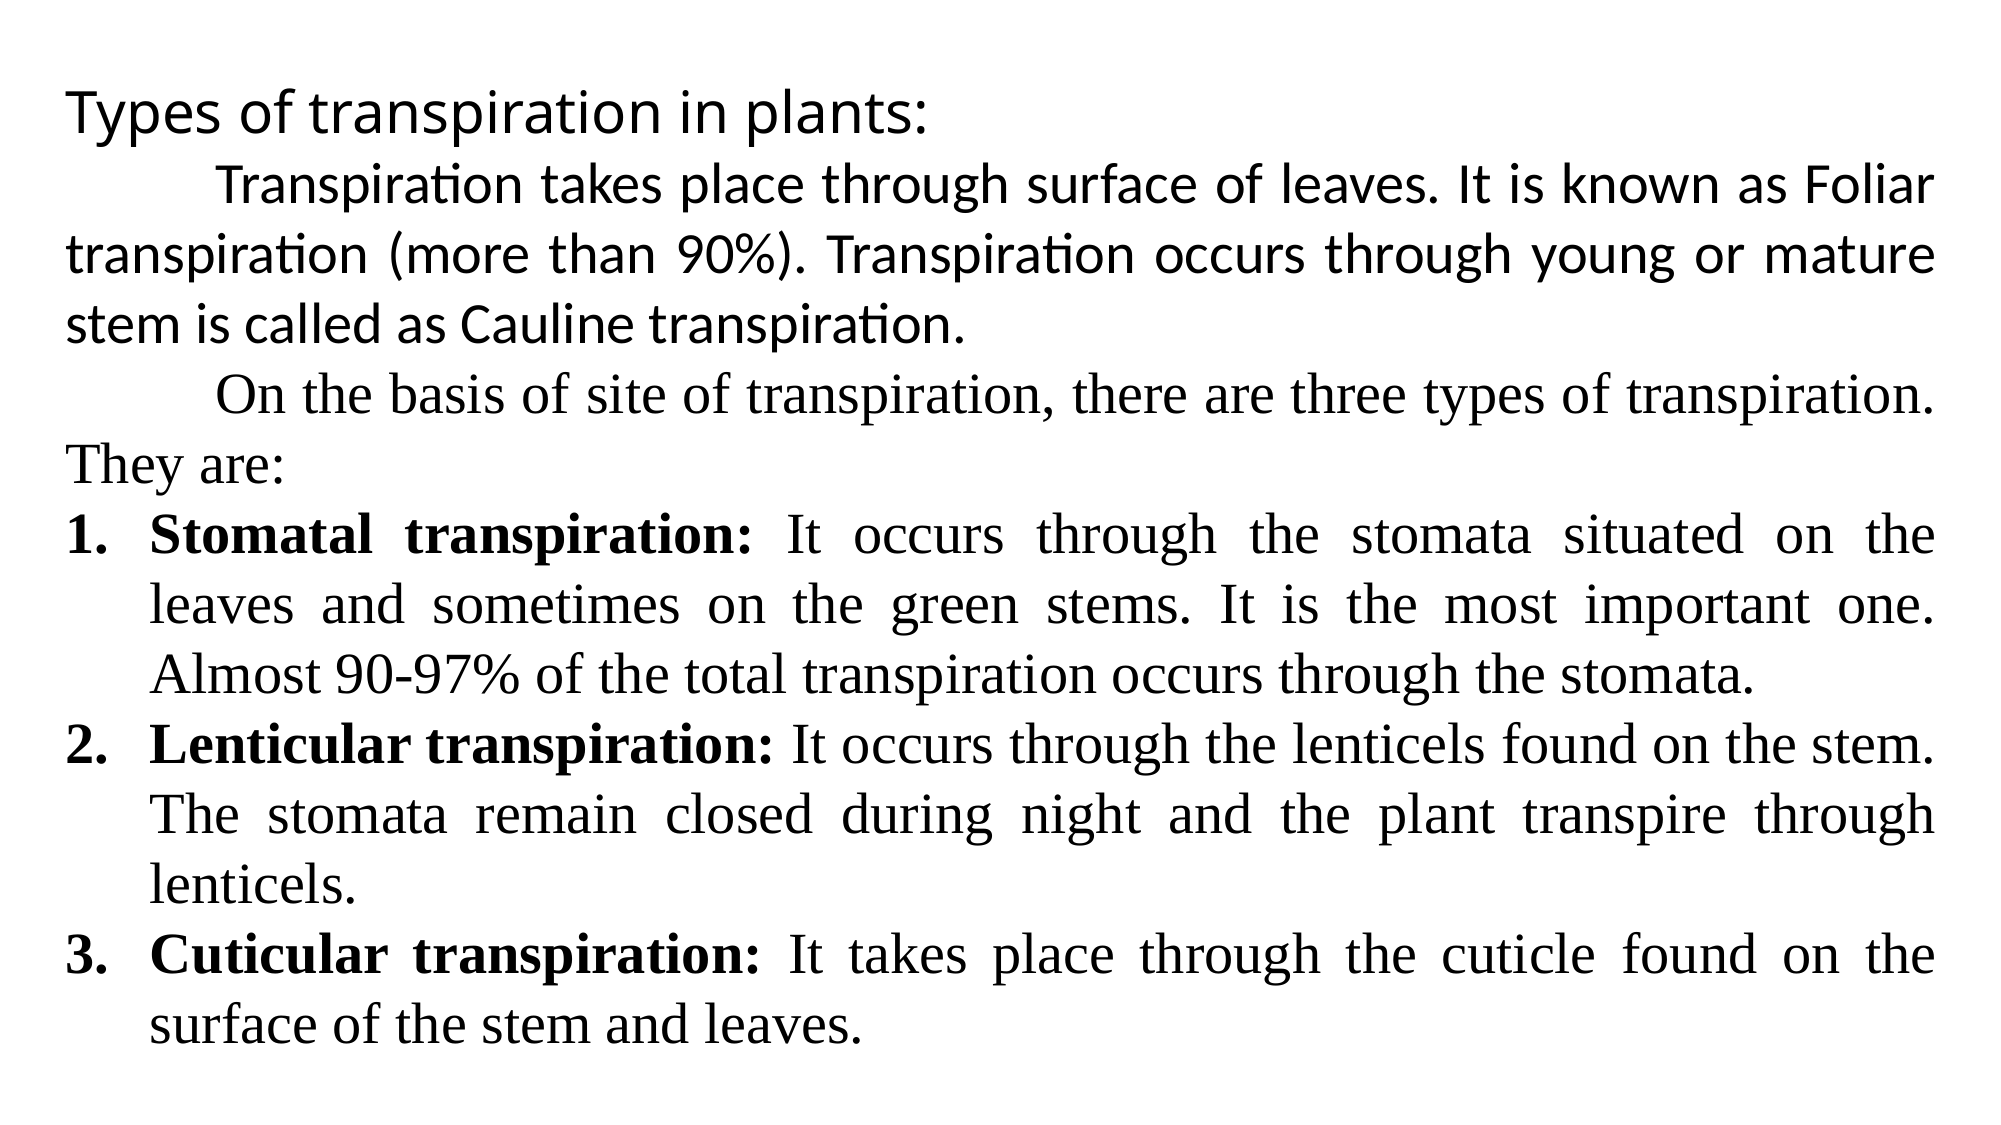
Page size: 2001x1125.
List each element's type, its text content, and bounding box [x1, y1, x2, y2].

text_box Types of transpiration in plants: Transpiration takes place through surface of leaves. It is known as Foliar transpiration (more than 90%). Transpiration occurs through young or mature stem is called as Cauline transpiration. On the basis of site of transpiration, there are three types of transpiration. They are: Stomatal transpiration: It occurs through the stomata situated on the leaves and sometimes on the green stems. It is the most important one. Almost 90-97% of the total transpiration occurs through the stomata. Lenticular transpiration: It occurs through the lenticels found on the stem. The stomata remain closed during night and the plant transpire through lenticels. Cuticular transpiration: It takes place through the cuticle found on the surface of the stem and leaves. [50, 68, 1953, 1063]
